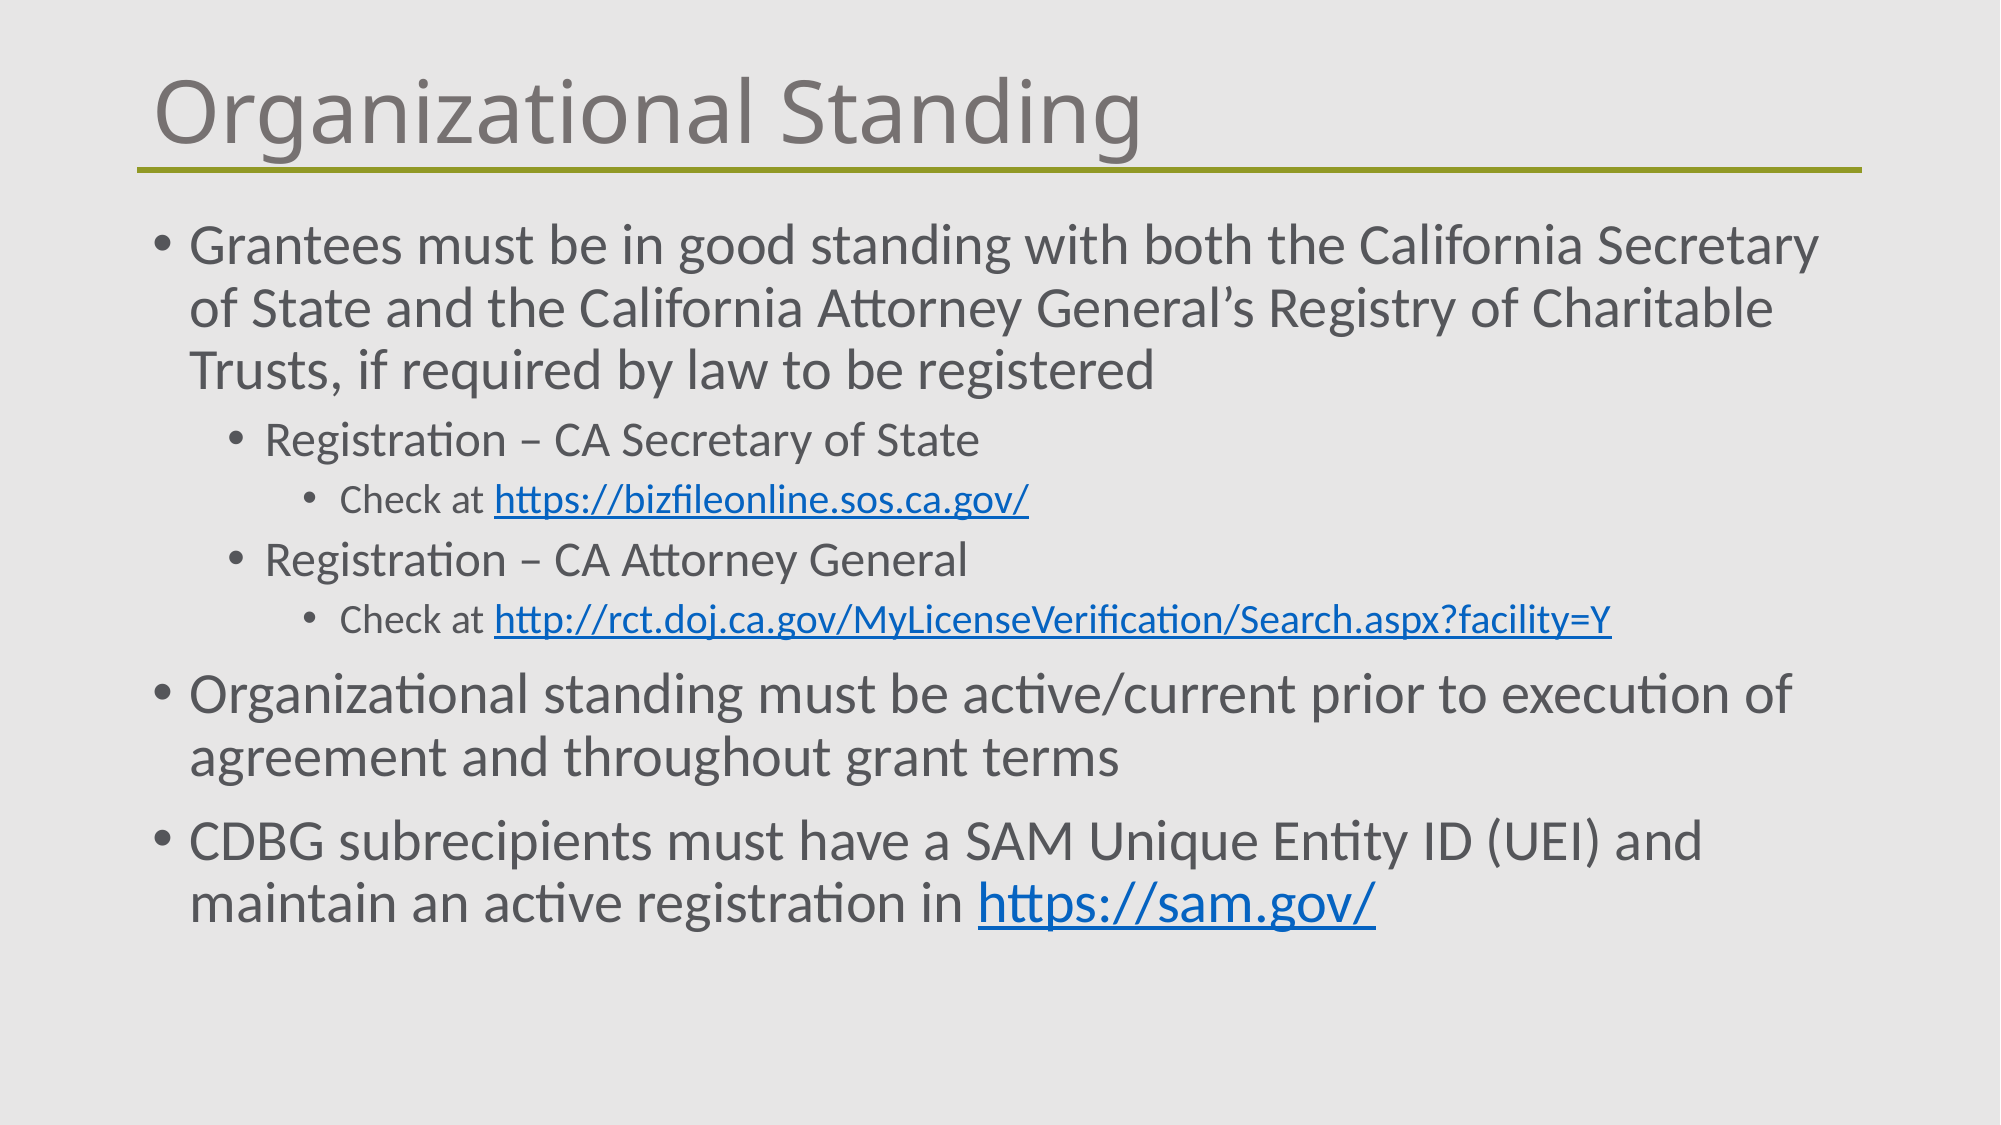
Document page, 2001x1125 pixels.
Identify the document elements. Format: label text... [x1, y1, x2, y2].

title Organizational Standing [137, 59, 1863, 170]
list Grantees must be in good standing with both the California Secretary of State and the California Attorney General’s Registry of Charitable Trusts, if required by law to be registered Registration – CA Secretary of State Check at https://bizfileonline.sos.ca.gov/ Registration – CA Attorney General Check at http://rct.doj.ca.gov/MyLicenseVerification/Search.aspx?facility=Y Organizational standing must be active/current prior to execution of agreement and throughout grant terms CDBG subrecipients must have a SAM Unique Entity ID (UEI) and maintain an active registration in https://sam.gov/ [137, 206, 1863, 1014]
